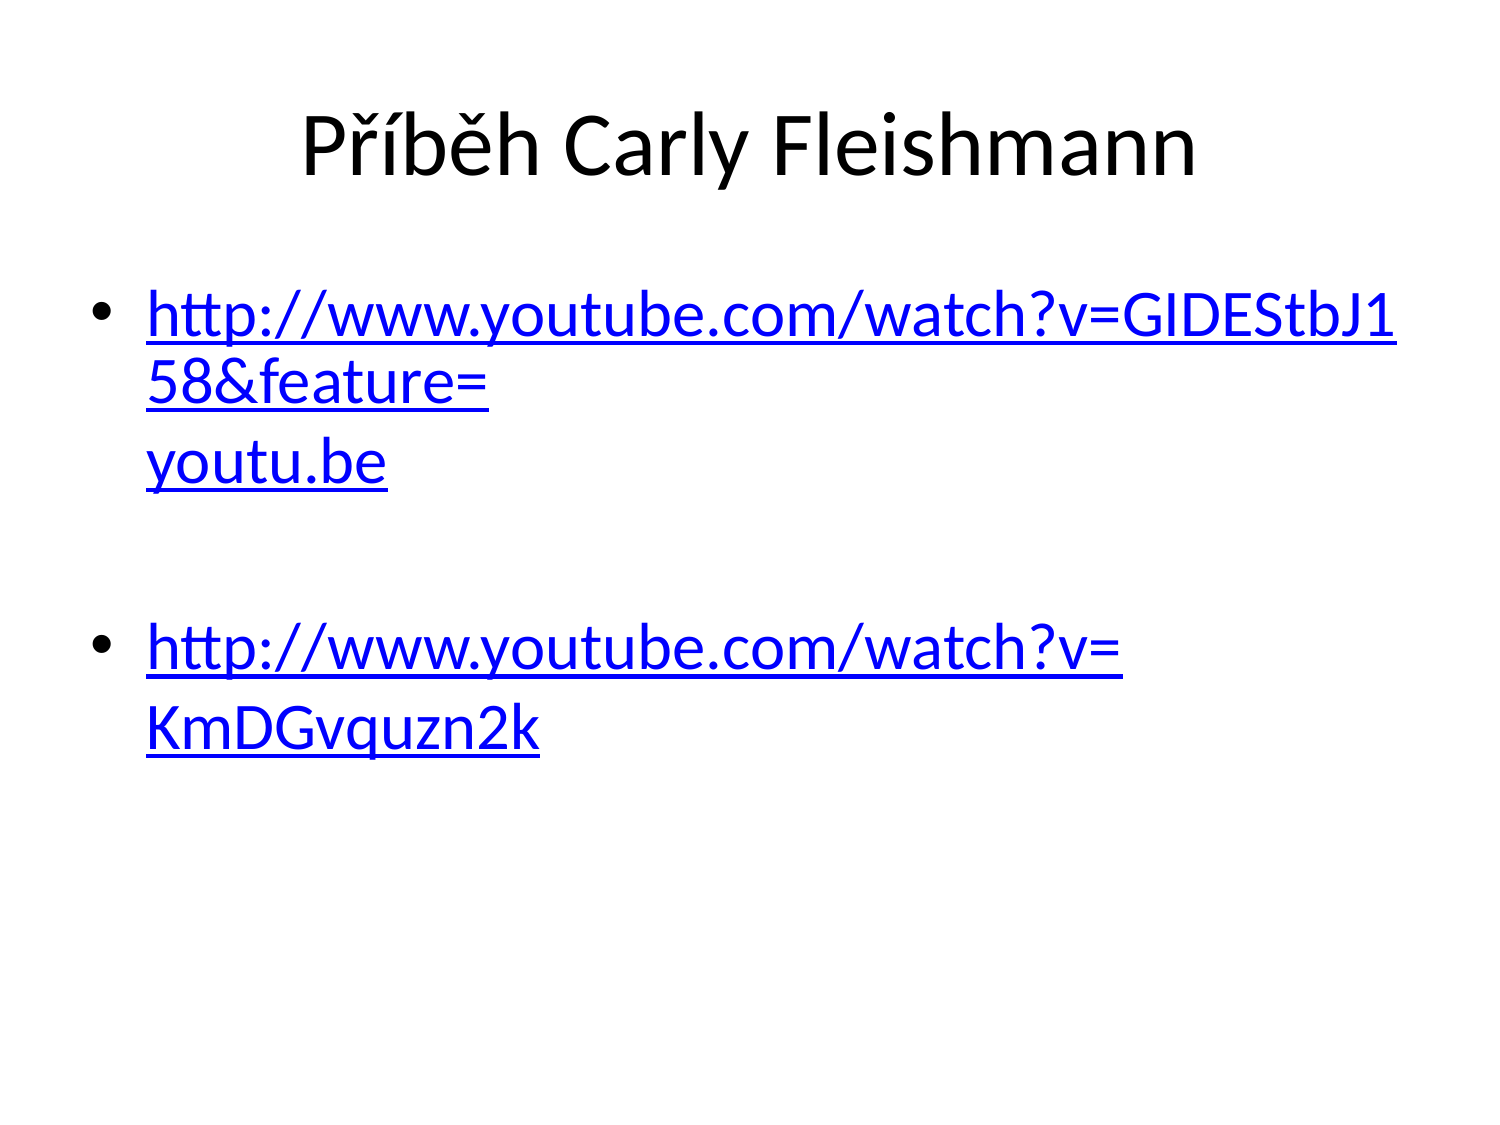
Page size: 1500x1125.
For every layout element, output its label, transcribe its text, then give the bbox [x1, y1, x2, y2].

list http://www.youtube.com/watch?v=GIDEStbJ158&feature=youtu.be http://www.youtube.com/watch?v=KmDGvquzn2k [75, 262, 1425, 1005]
title Příběh Carly Fleishmann [75, 45, 1425, 233]
